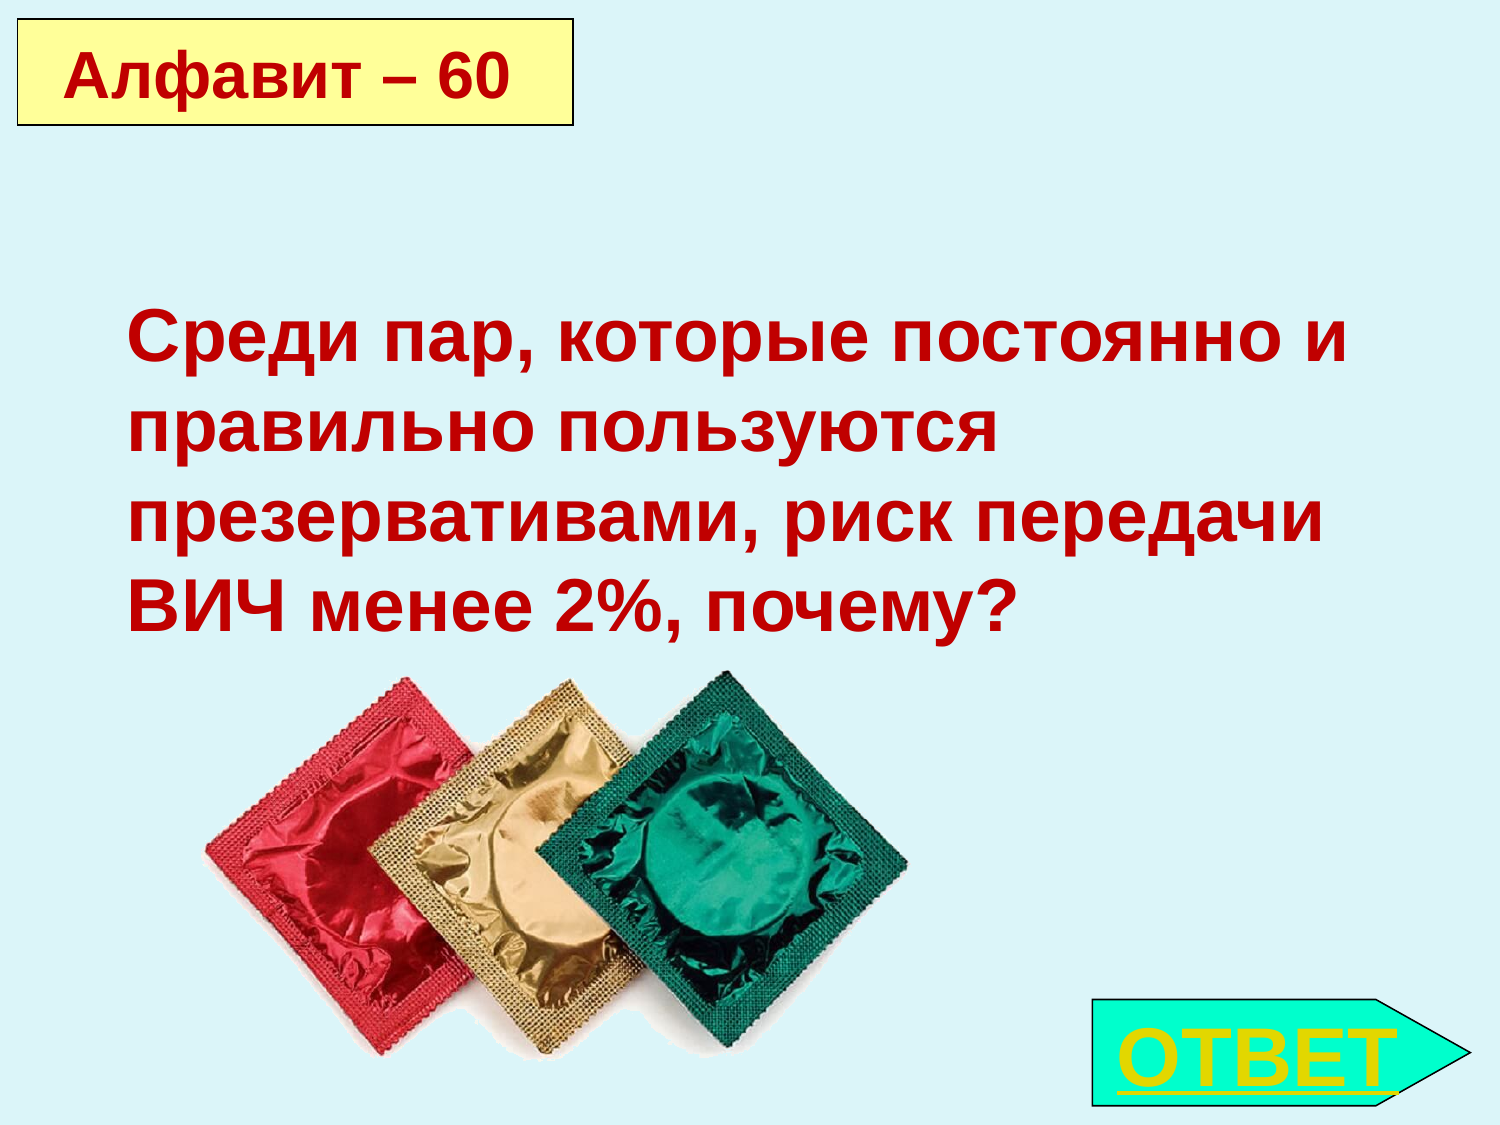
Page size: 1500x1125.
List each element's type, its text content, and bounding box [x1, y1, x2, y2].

text_box Алфавит – 60 [17, 19, 573, 126]
text_box ОТВЕТ [1092, 999, 1471, 1106]
picture [159, 644, 939, 1078]
text_box Среди пар, которые постоянно и правильно пользуются презервативами, риск передачи ВИЧ менее 2%, почему? [112, 278, 1424, 654]
